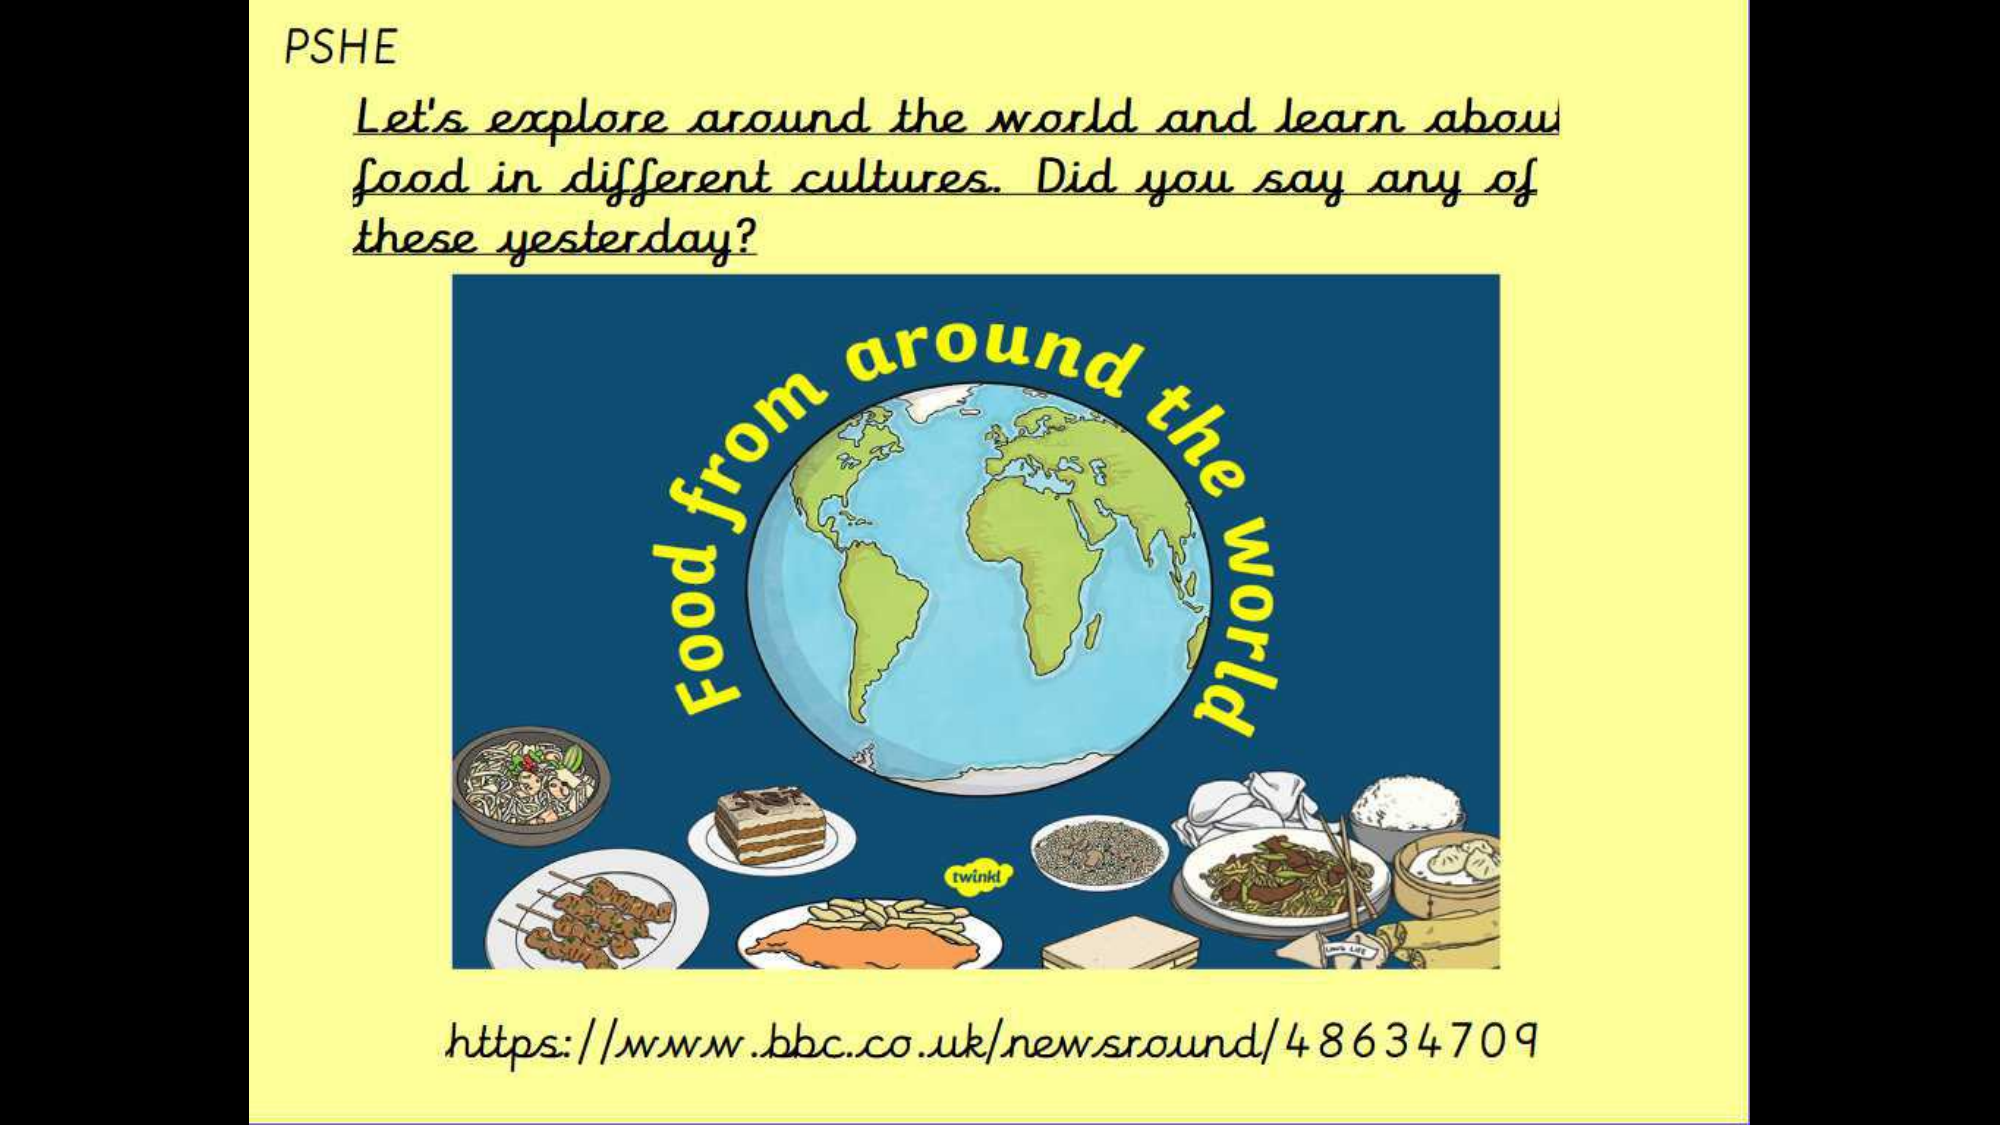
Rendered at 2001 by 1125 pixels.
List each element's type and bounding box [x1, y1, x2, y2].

picture [249, 0, 1750, 1125]
